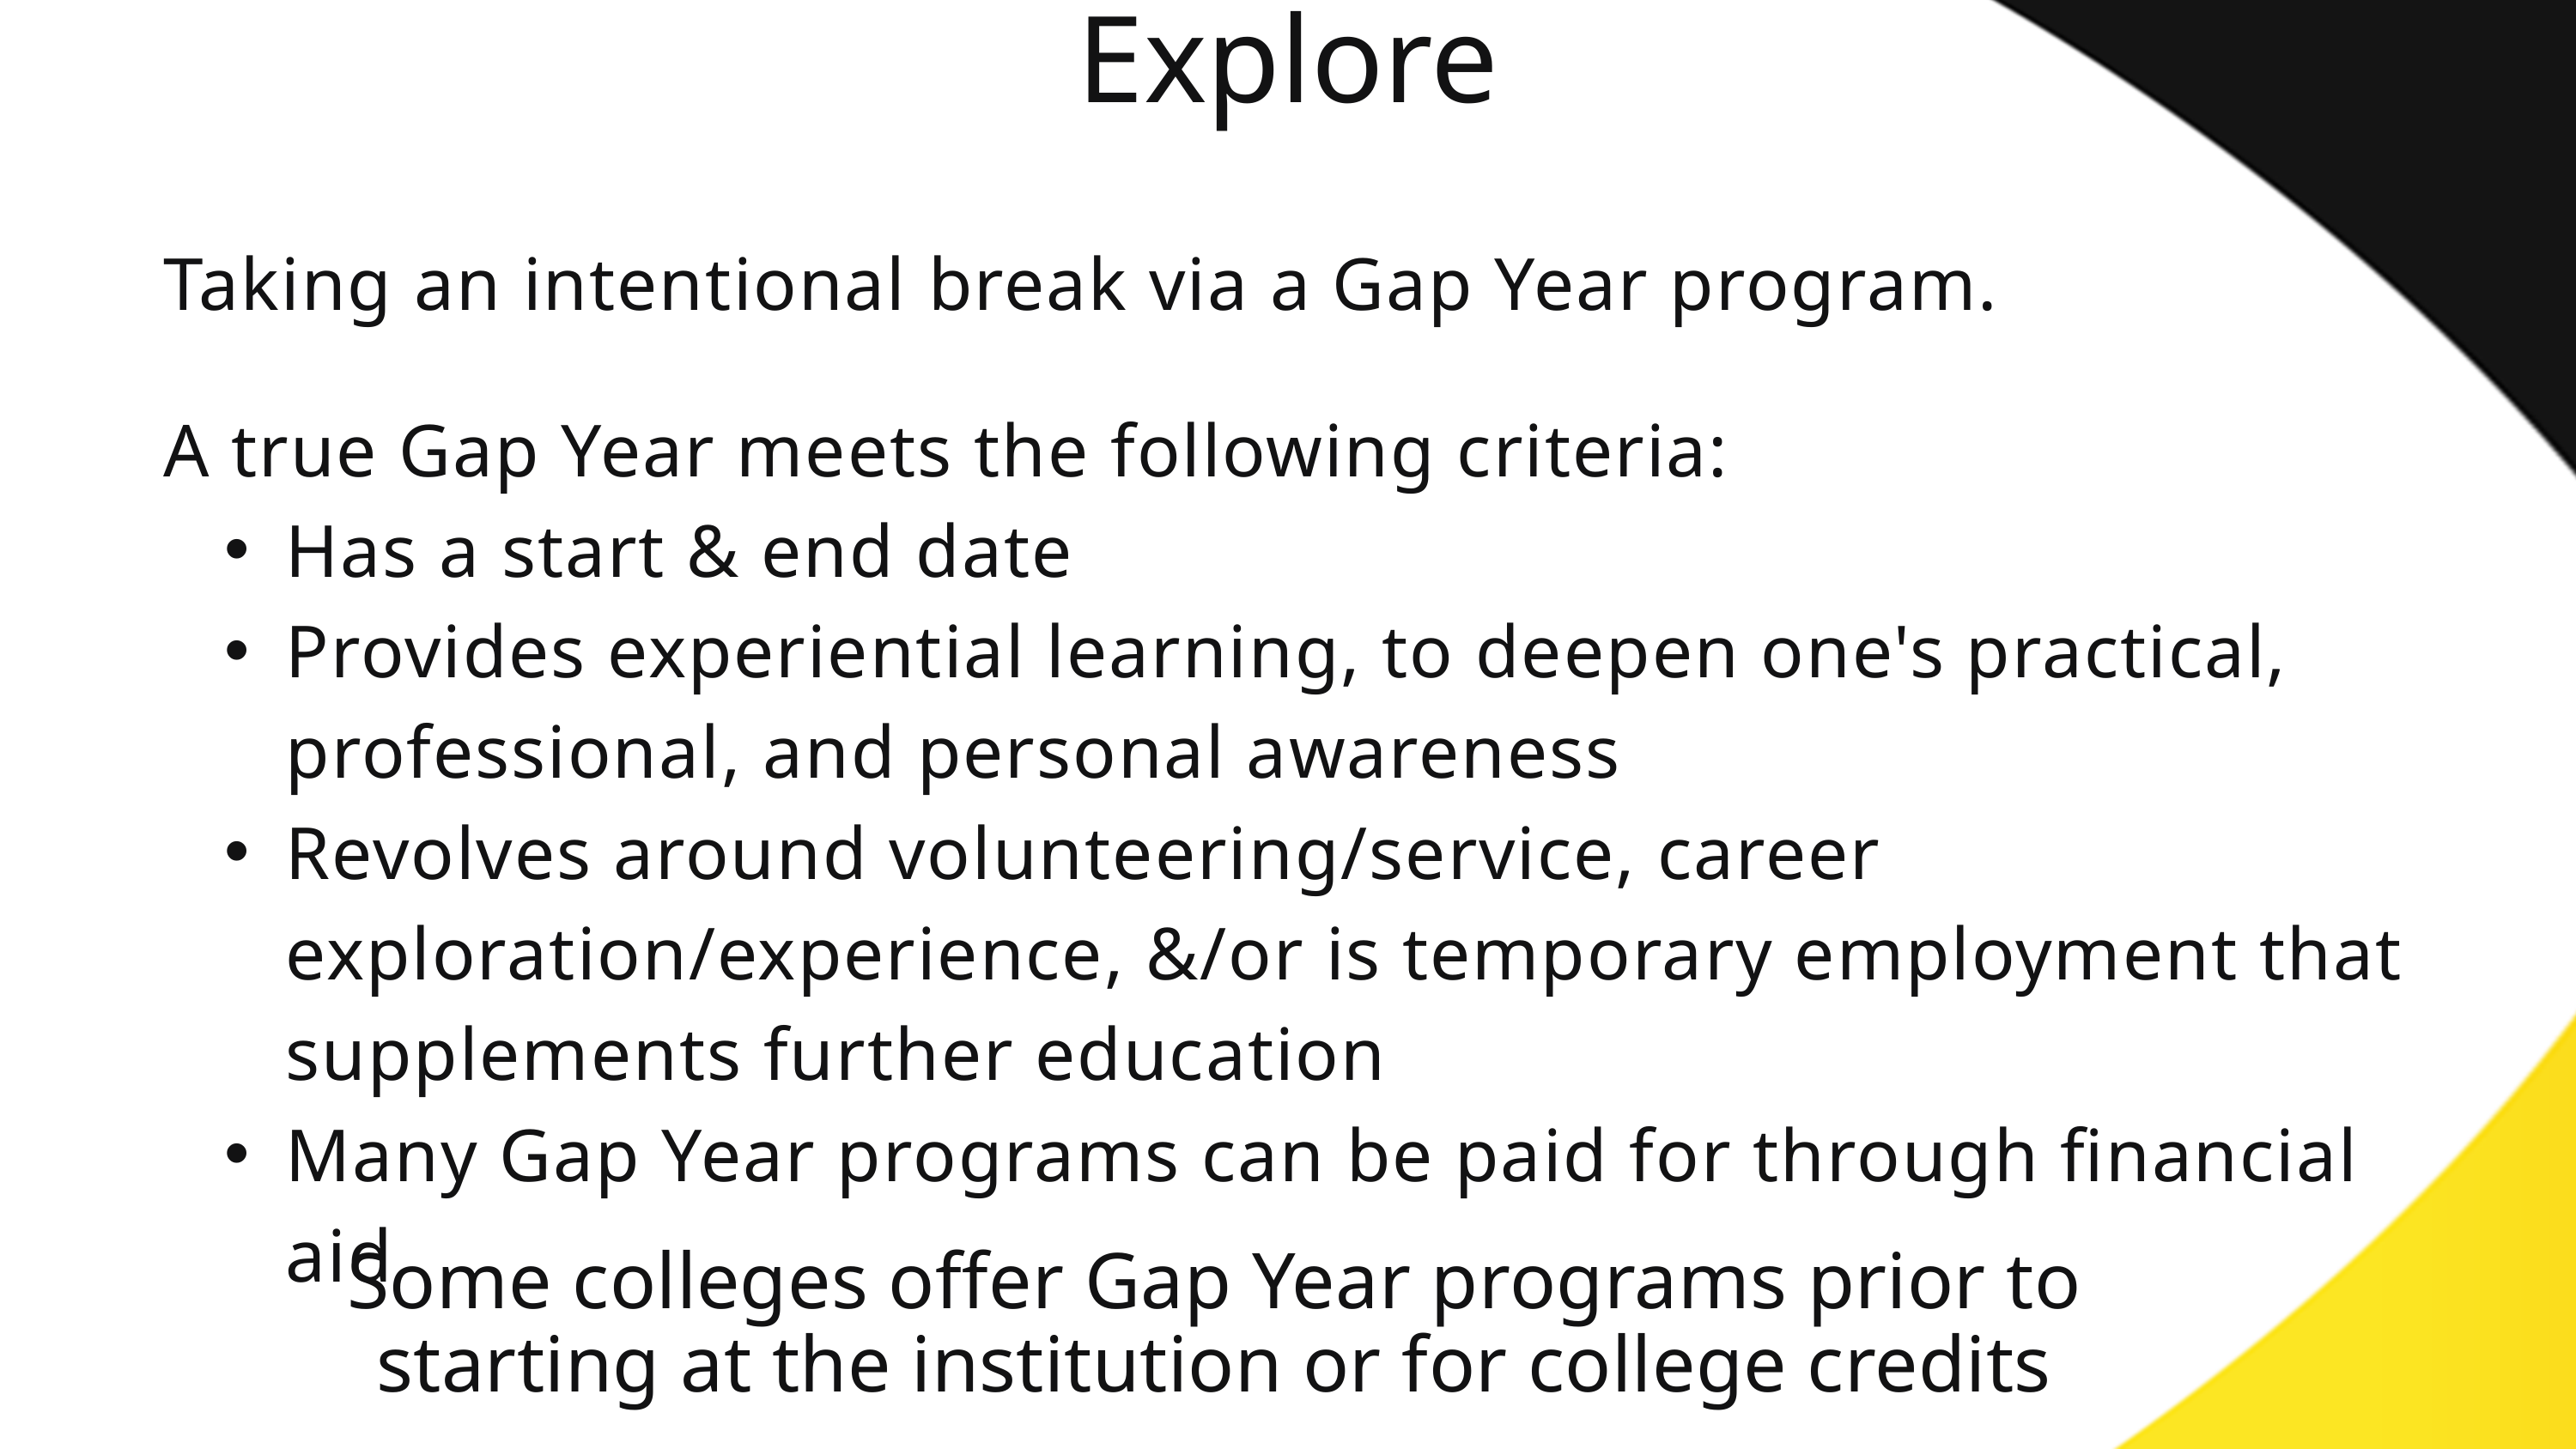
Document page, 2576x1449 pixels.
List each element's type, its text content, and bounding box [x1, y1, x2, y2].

text_box Explore [878, 0, 1698, 127]
text_box [1957, 0, 2576, 1449]
text_box Taking an intentional break via a Gap Year program. A true Gap Year meets the following criteria: Has a start & end date Provides experiential learning, to deepen one's practical, professional, and personal awareness Revolves around volunteering/service, career exploration/experience, &/or is temporary employment that supplements further education Many Gap Year programs can be paid for through financial aid [163, 223, 2413, 1296]
text_box Some colleges offer Gap Year programs prior to starting at the institution or for college credits [237, 1240, 2195, 1408]
